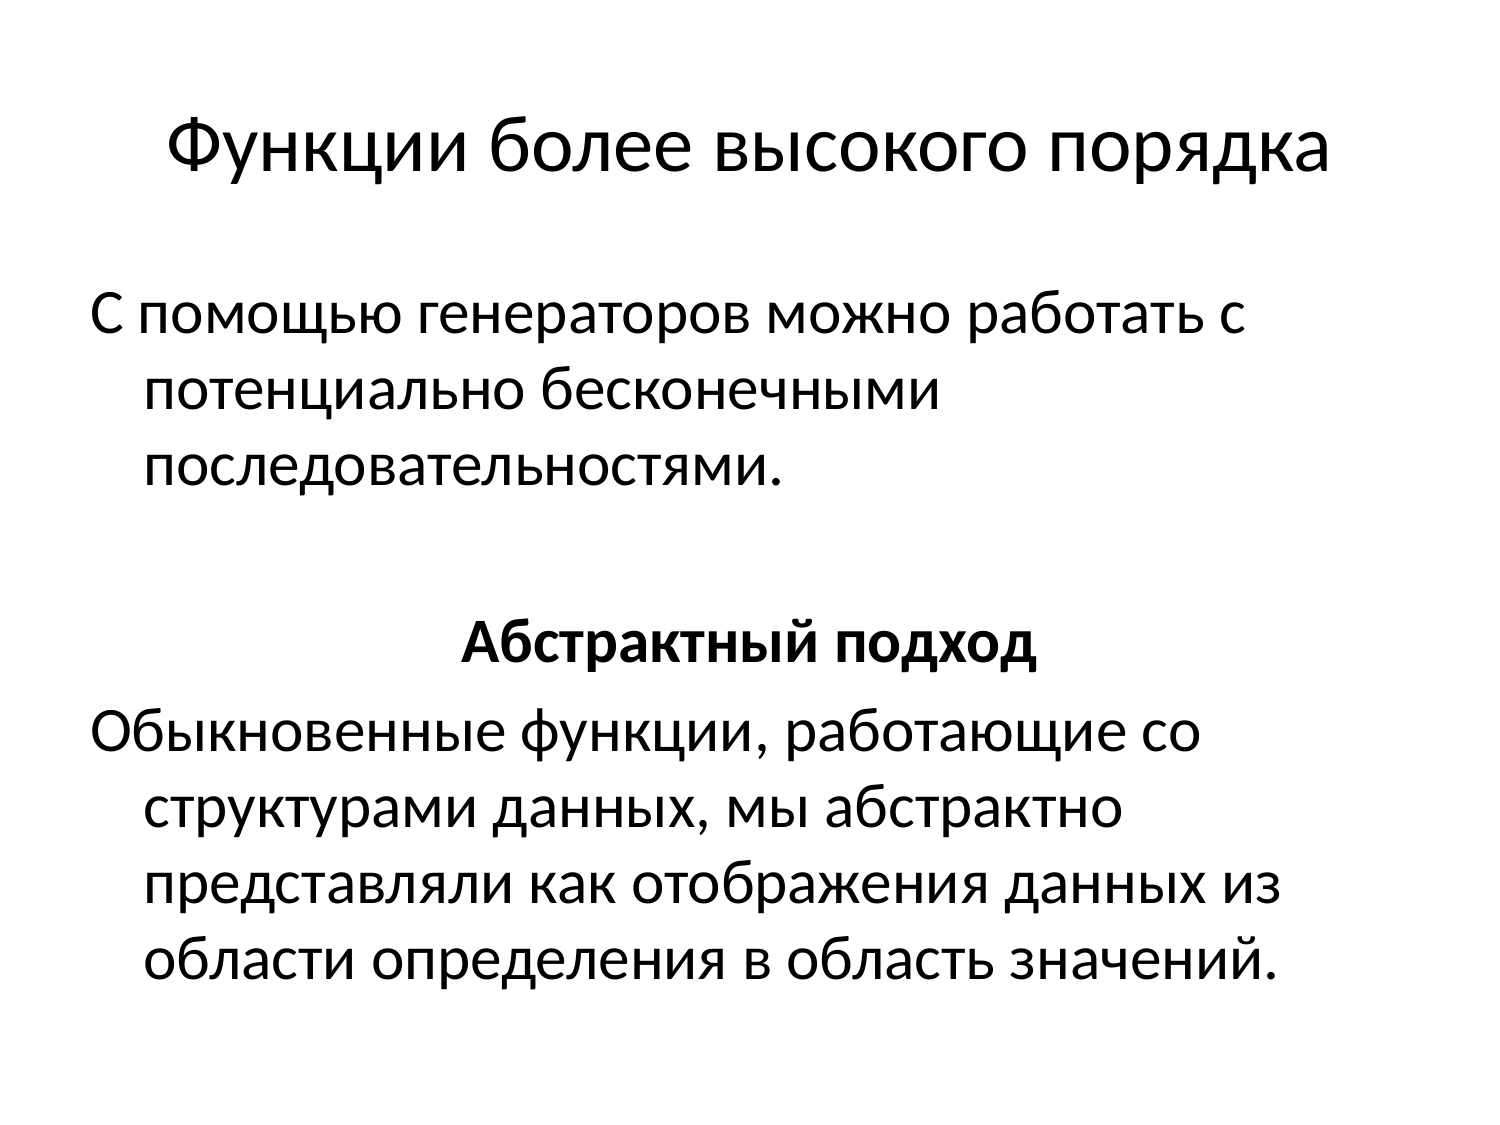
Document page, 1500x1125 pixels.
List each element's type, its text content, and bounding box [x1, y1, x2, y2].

title Функции более высокого порядка [75, 45, 1425, 233]
list С помощью генераторов можно работать с потенциально бесконечными последовательностями. Абстрактный подход Обыкновенные функции, работающие со структурами данных, мы абстрактно представляли как отображения данных из области определения в область значений. [75, 262, 1425, 1005]
